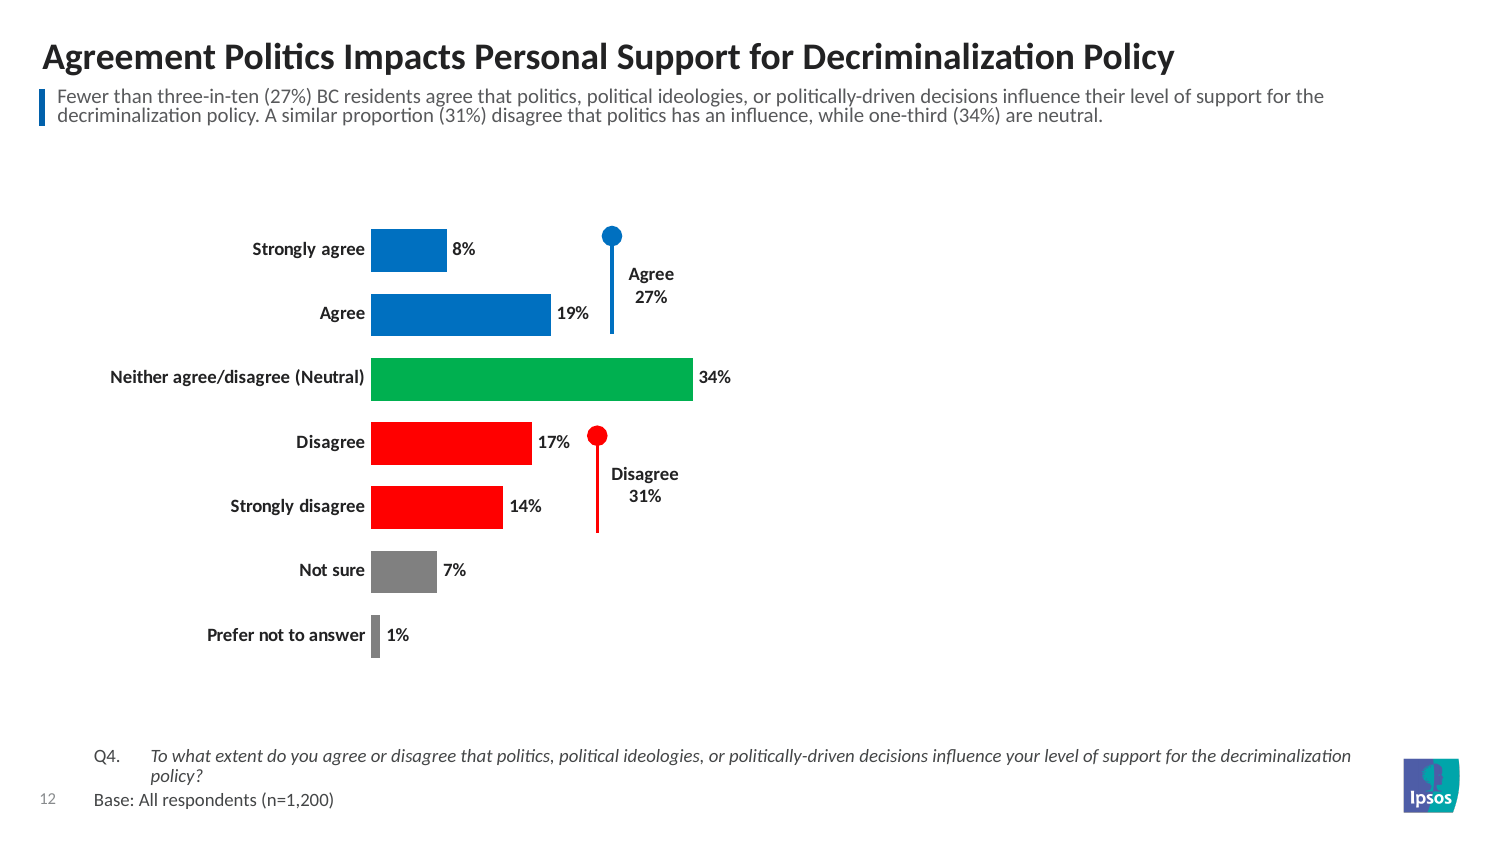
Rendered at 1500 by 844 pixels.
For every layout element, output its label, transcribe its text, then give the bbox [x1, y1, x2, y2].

list Q4. To what extent do you agree or disagree that politics, political ideologies, or politically-driven decisions influence your level of support for the decriminalization policy? Base: All respondents (n=1,200) [94, 764, 1354, 811]
table_header Fewer than three-in-ten (27%) BC residents agree that politics, political ideologies, or politically-driven decisions influence their level of support for the decriminalization policy. A similar proportion (31%) disagree that politics has an influence, while one-third (34%) are neutral. [45, 89, 1391, 126]
picture [1397, 758, 1460, 813]
chart [41, 218, 1318, 669]
title Agreement Politics Impacts Personal Support for Decriminalization Policy [42, 37, 1461, 79]
